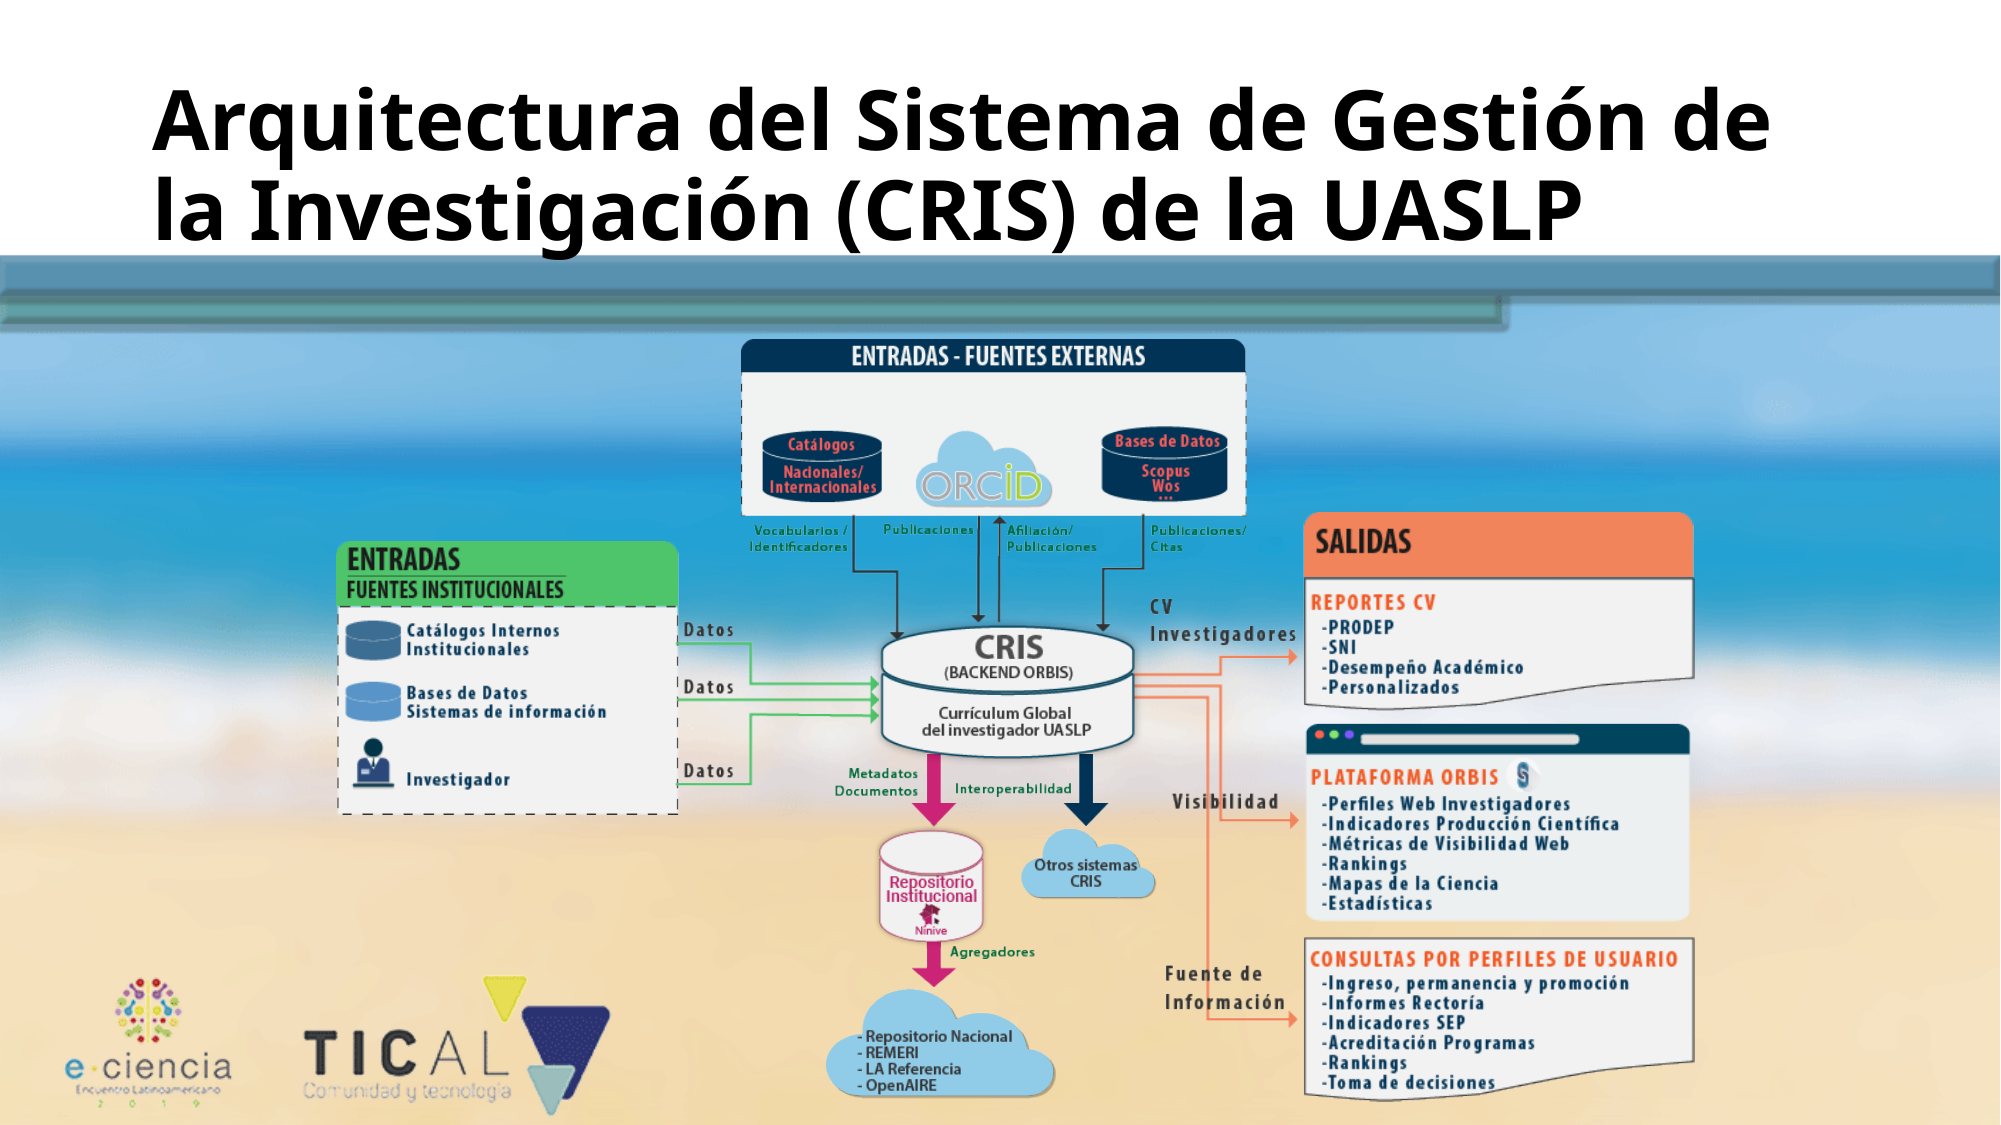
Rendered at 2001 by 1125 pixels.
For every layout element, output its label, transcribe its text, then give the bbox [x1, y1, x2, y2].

title Arquitectura del Sistema de Gestión de la Investigación (CRIS) de la UASLP [137, 59, 1863, 278]
picture [0, 0, 2001, 1125]
